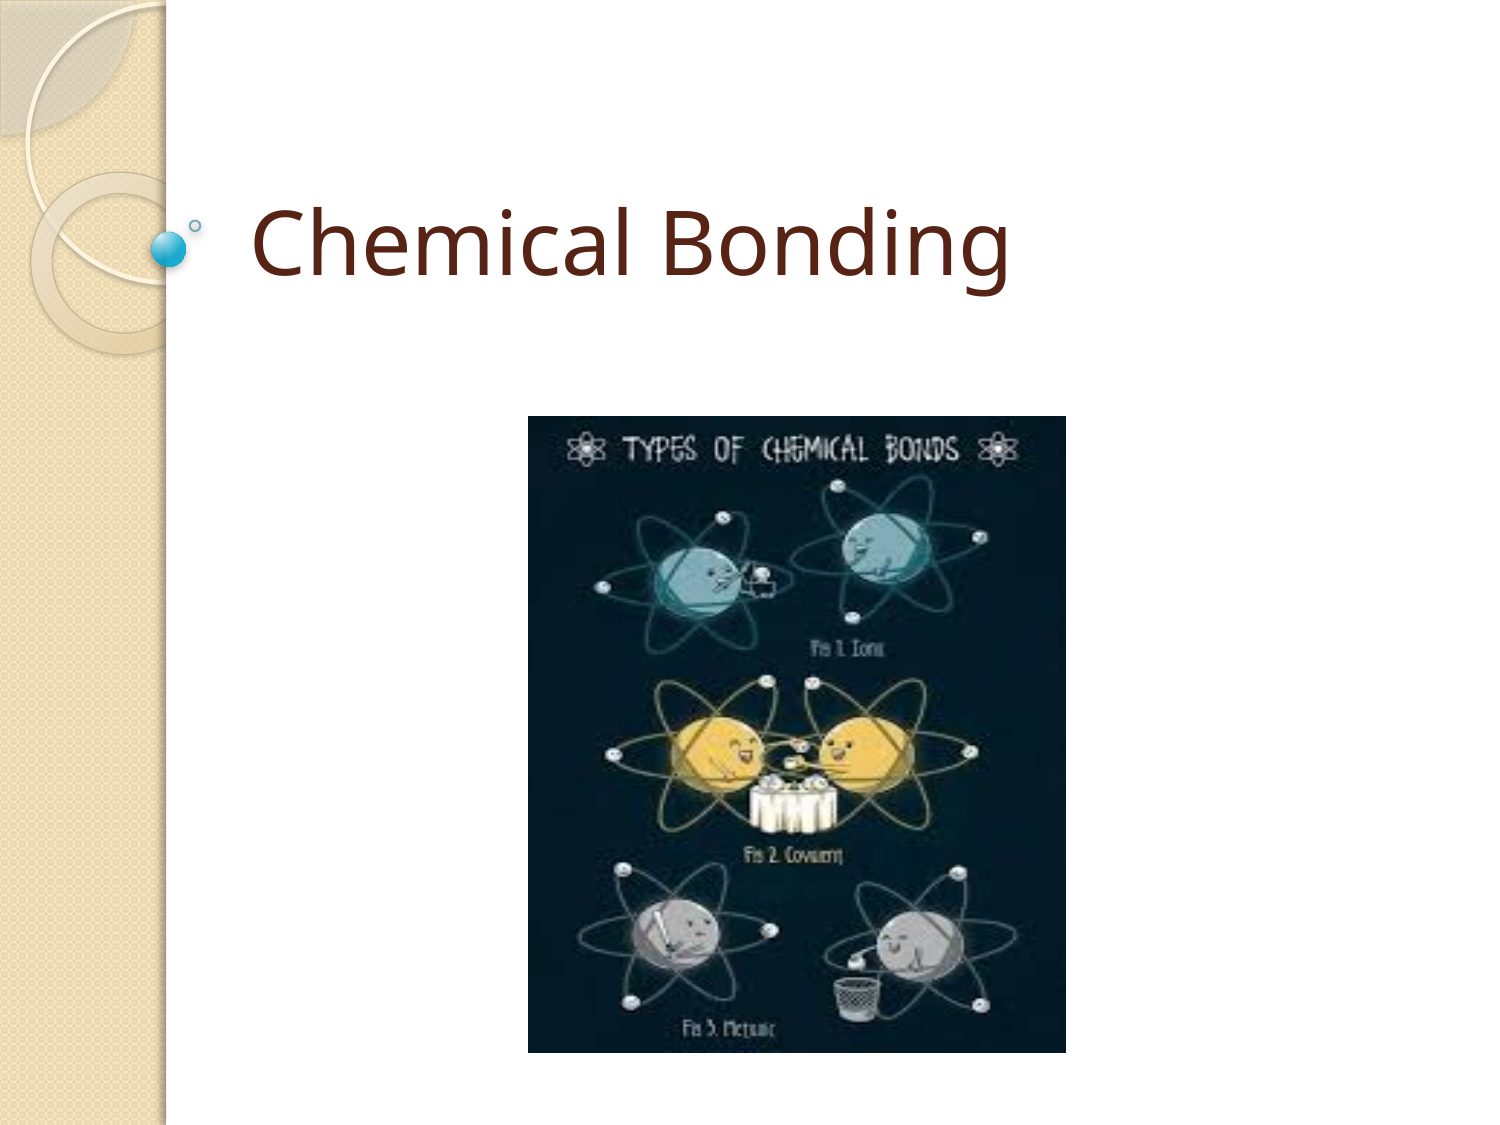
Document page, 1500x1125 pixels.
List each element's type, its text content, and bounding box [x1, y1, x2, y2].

title Chemical Bonding [234, 59, 1450, 301]
picture [527, 416, 1066, 1053]
